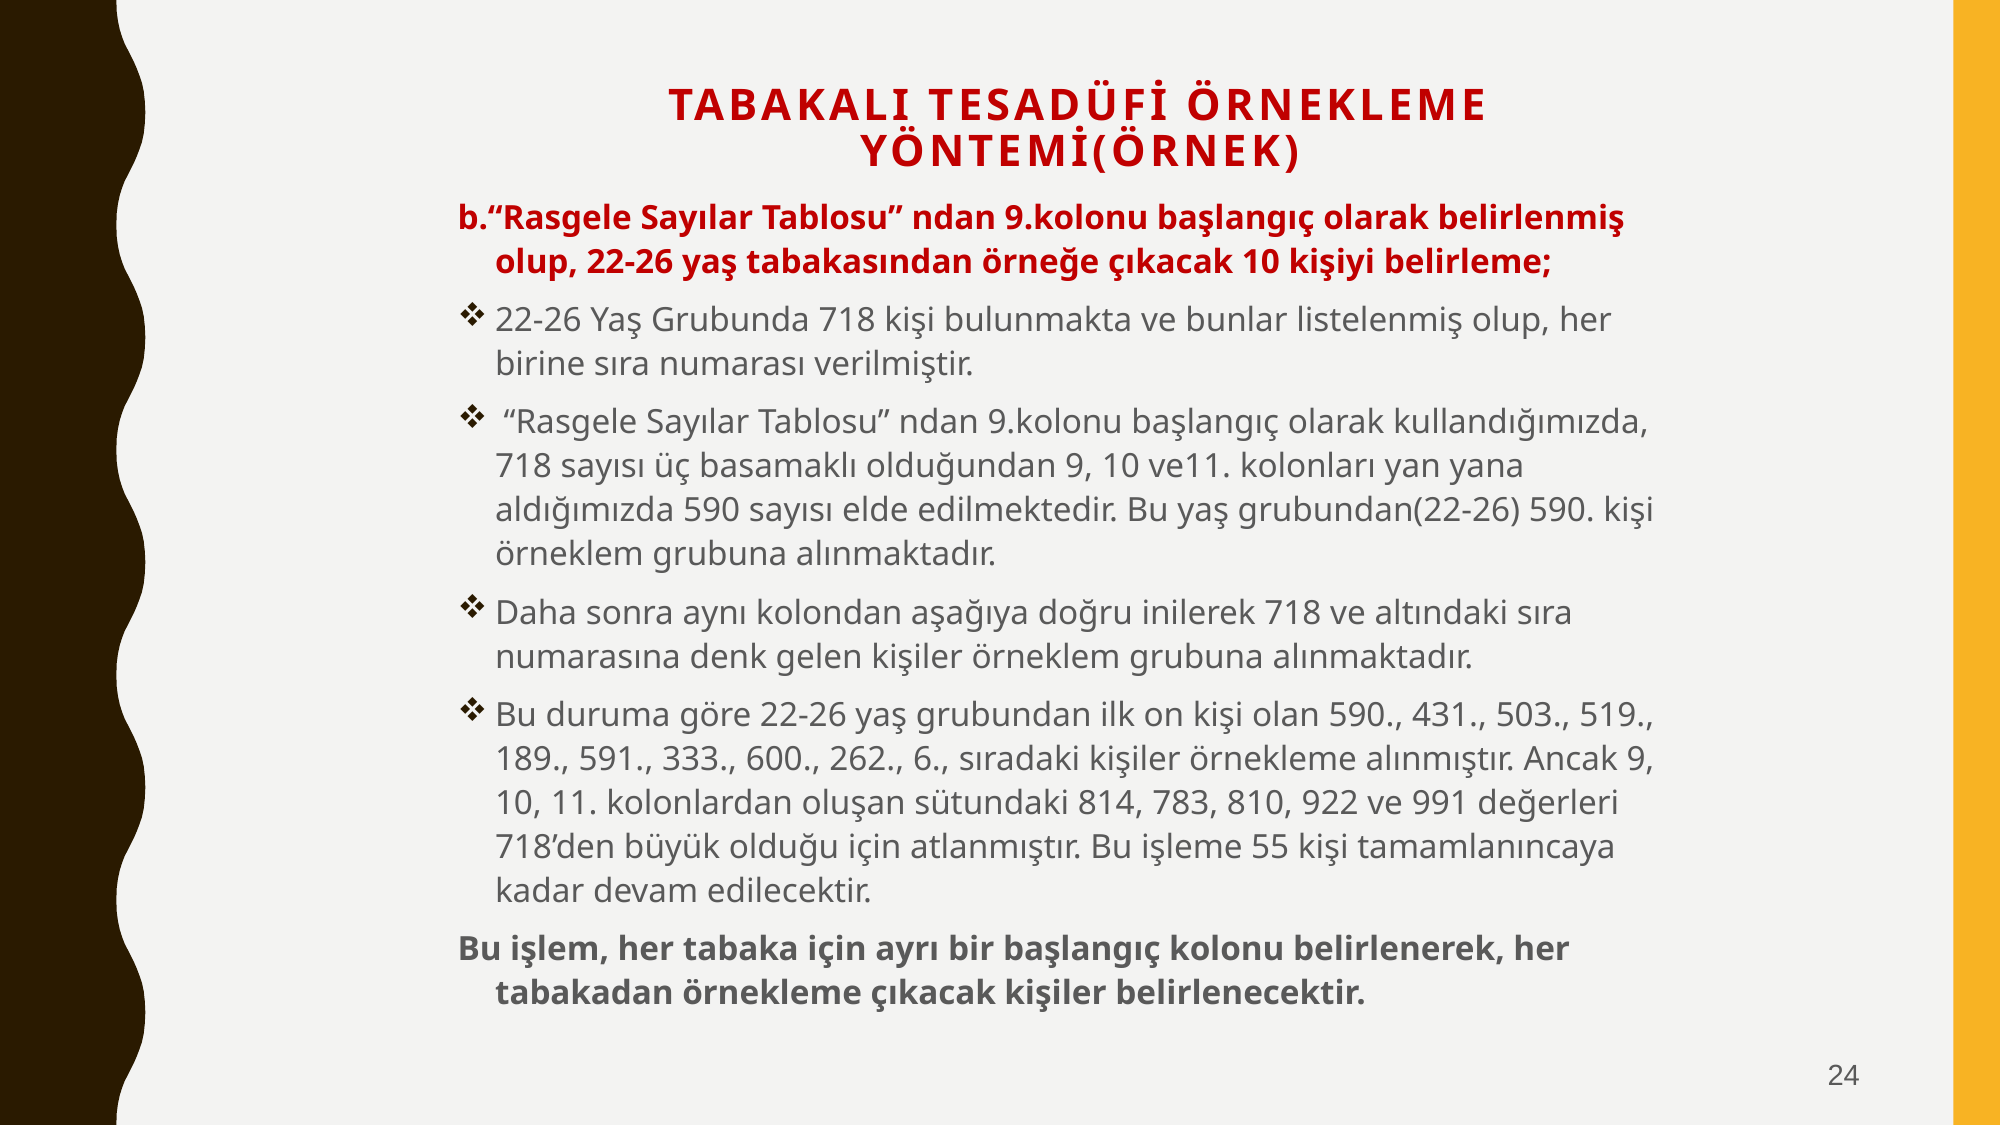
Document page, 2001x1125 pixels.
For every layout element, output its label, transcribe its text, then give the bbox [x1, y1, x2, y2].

slide_number 24 [1412, 1045, 1875, 1103]
title Tabakalı Tesadüfi Örnekleme Yöntemi(Örnek) [442, 75, 1718, 184]
list b.“Rasgele Sayılar Tablosu” ndan 9.kolonu başlangıç olarak belirlenmiş olup, 22-26 yaş tabakasından örneğe çıkacak 10 kişiyi belirleme; 22-26 Yaş Grubunda 718 kişi bulunmakta ve bunlar listelenmiş olup, her birine sıra numarası verilmiştir. “Rasgele Sayılar Tablosu” ndan 9.kolonu başlangıç olarak kullandığımızda, 718 sayısı üç basamaklı olduğundan 9, 10 ve11. kolonları yan yana aldığımızda 590 sayısı elde edilmektedir. Bu yaş grubundan(22-26) 590. kişi örneklem grubuna alınmaktadır. Daha sonra aynı kolondan aşağıya doğru inilerek 718 ve altındaki sıra numarasına denk gelen kişiler örneklem grubuna alınmaktadır. Bu duruma göre 22-26 yaş grubundan ilk on kişi olan 590., 431., 503., 519., 189., 591., 333., 600., 262., 6., sıradaki kişiler örnekleme alınmıştır. Ancak 9, 10, 11. kolonlardan oluşan sütundaki 814, 783, 810, 922 ve 991 değerleri 718’den büyük olduğu için atlanmıştır. Bu işleme 55 kişi tamamlanıncaya kadar devam edilecektir. Bu işlem, her tabaka için ayrı bir başlangıç kolonu belirlenerek, her tabakadan örnekleme çıkacak kişiler belirlenecektir. [442, 184, 1718, 1000]
